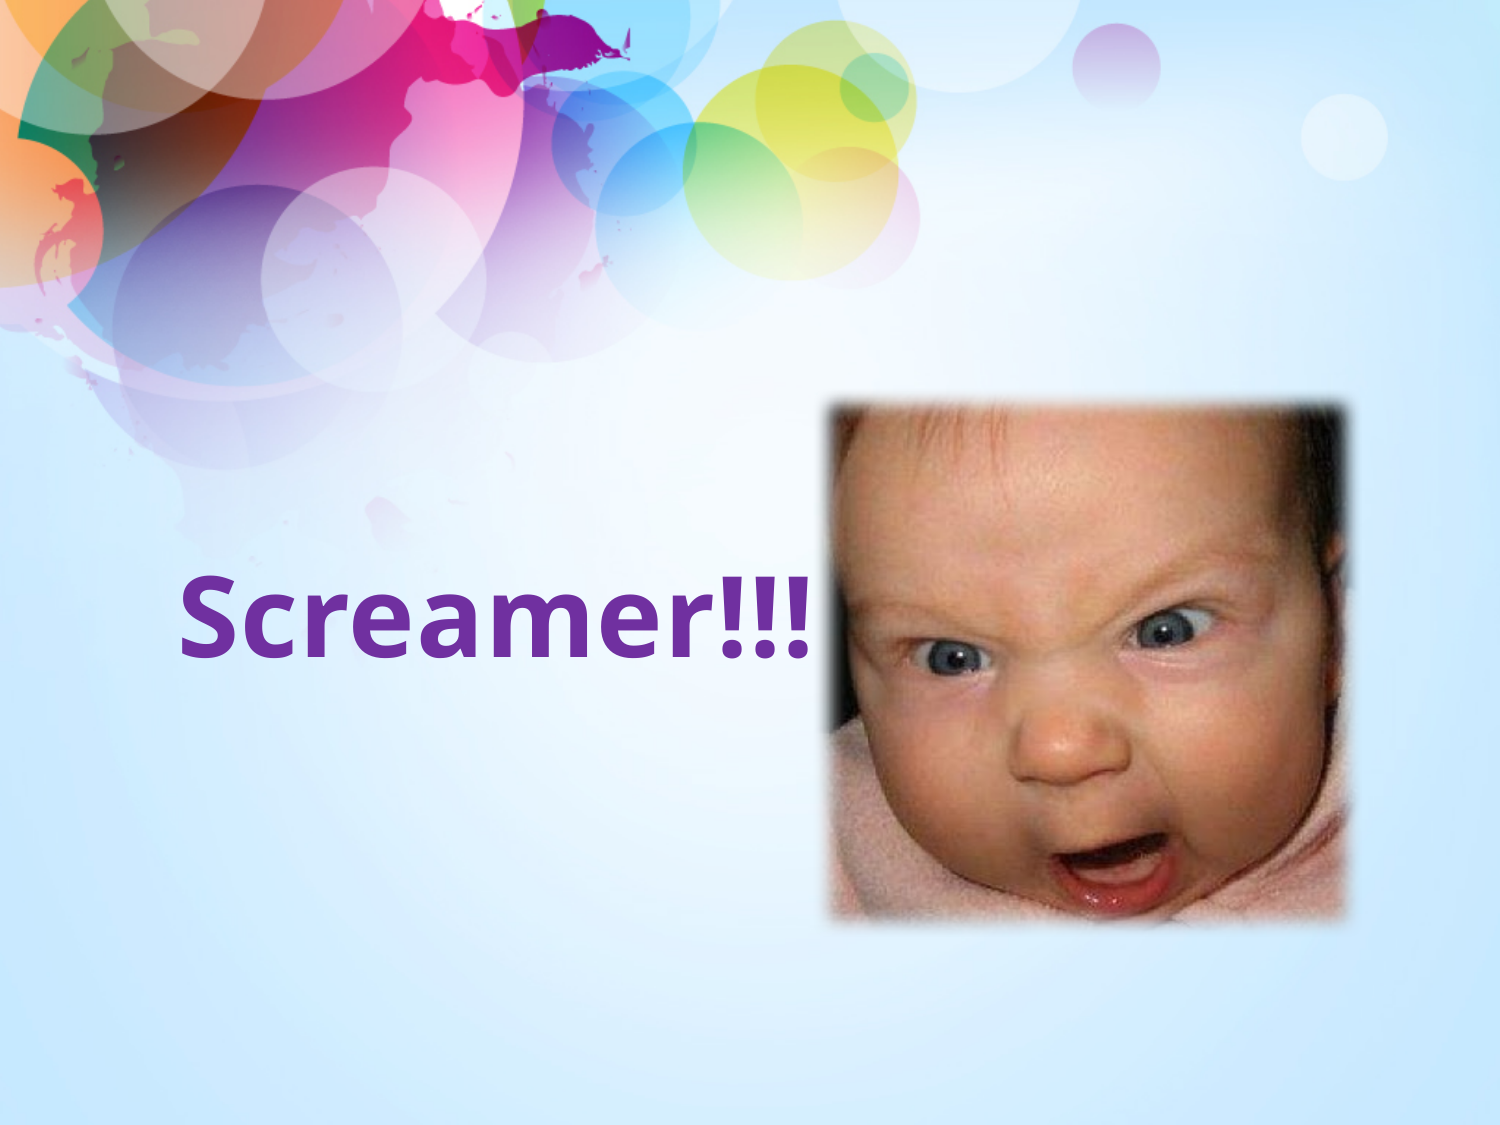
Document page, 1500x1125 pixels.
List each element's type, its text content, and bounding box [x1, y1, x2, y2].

picture [0, 0, 1500, 1125]
text_box Screamer!!! [162, 537, 807, 925]
